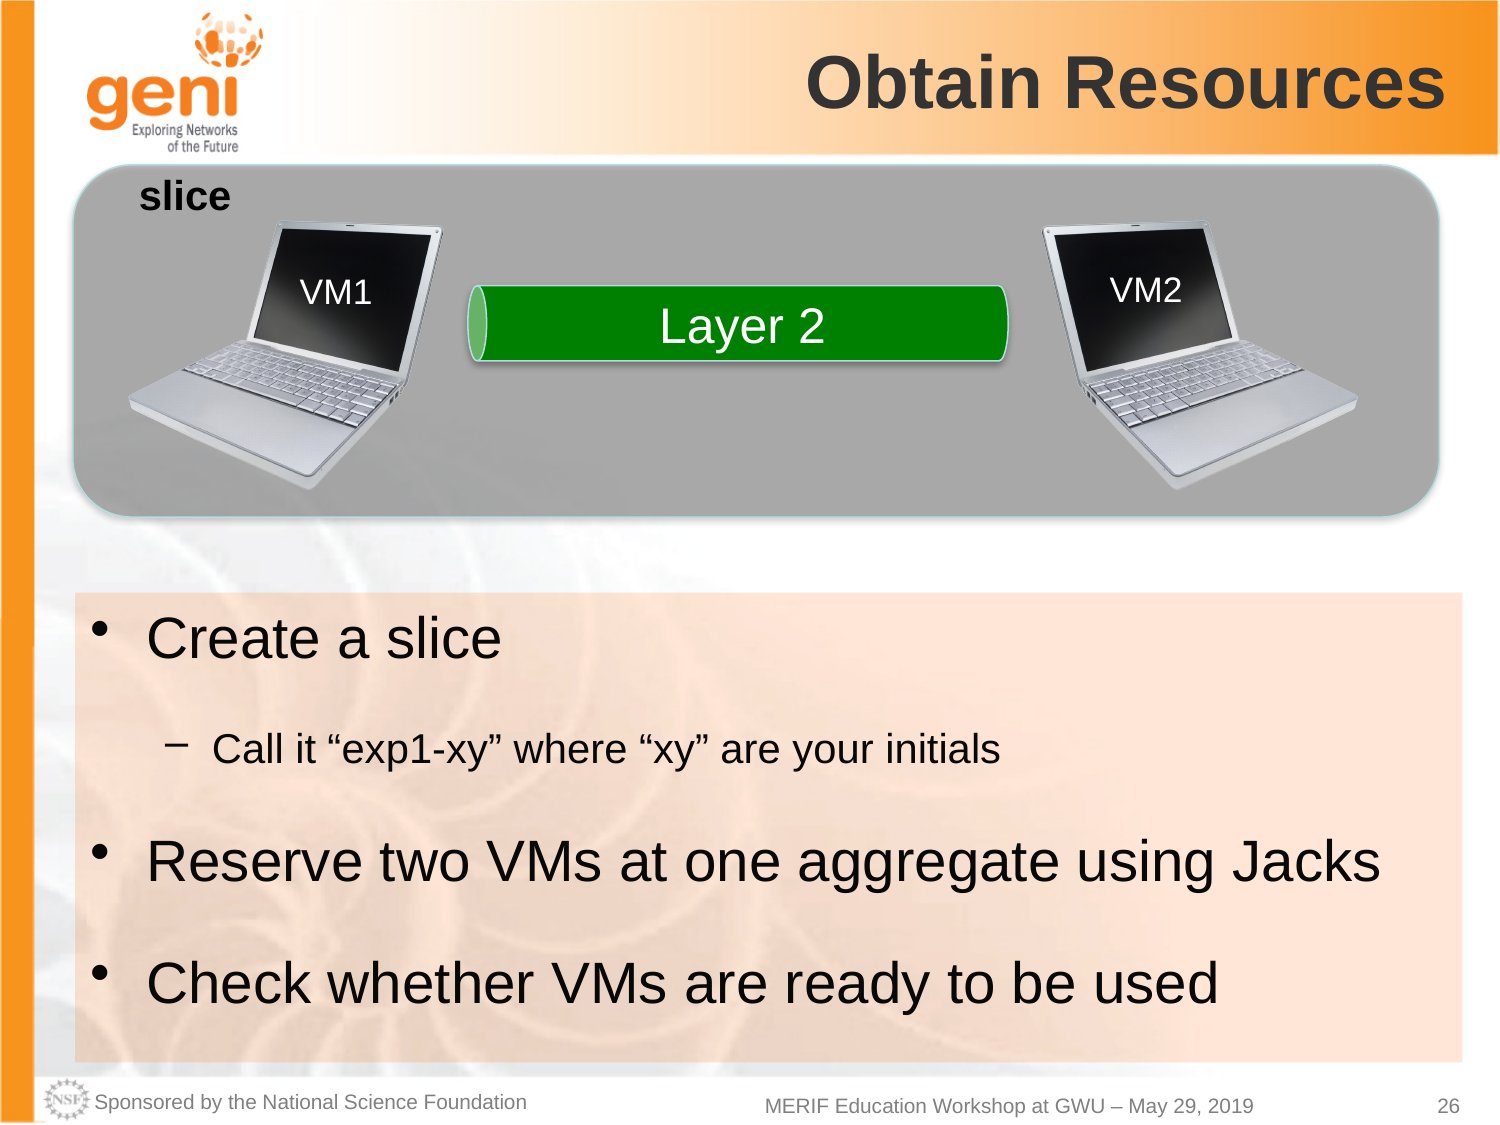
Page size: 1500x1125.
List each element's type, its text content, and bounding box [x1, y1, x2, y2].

picture [122, 214, 450, 495]
list Create a slice Call it “exp1-xy” where “xy” are your initials Reserve two VMs at one aggregate using Jacks Check whether VMs are ready to be used [74, 592, 1463, 1063]
text_box Layer 2 [497, 285, 988, 361]
text_box [72, 167, 1441, 518]
picture [0, 0, 1500, 1125]
text_box slice [123, 173, 247, 213]
text_box [467, 284, 1010, 362]
picture [1036, 214, 1363, 495]
title Obtain Resources [112, 0, 1463, 173]
